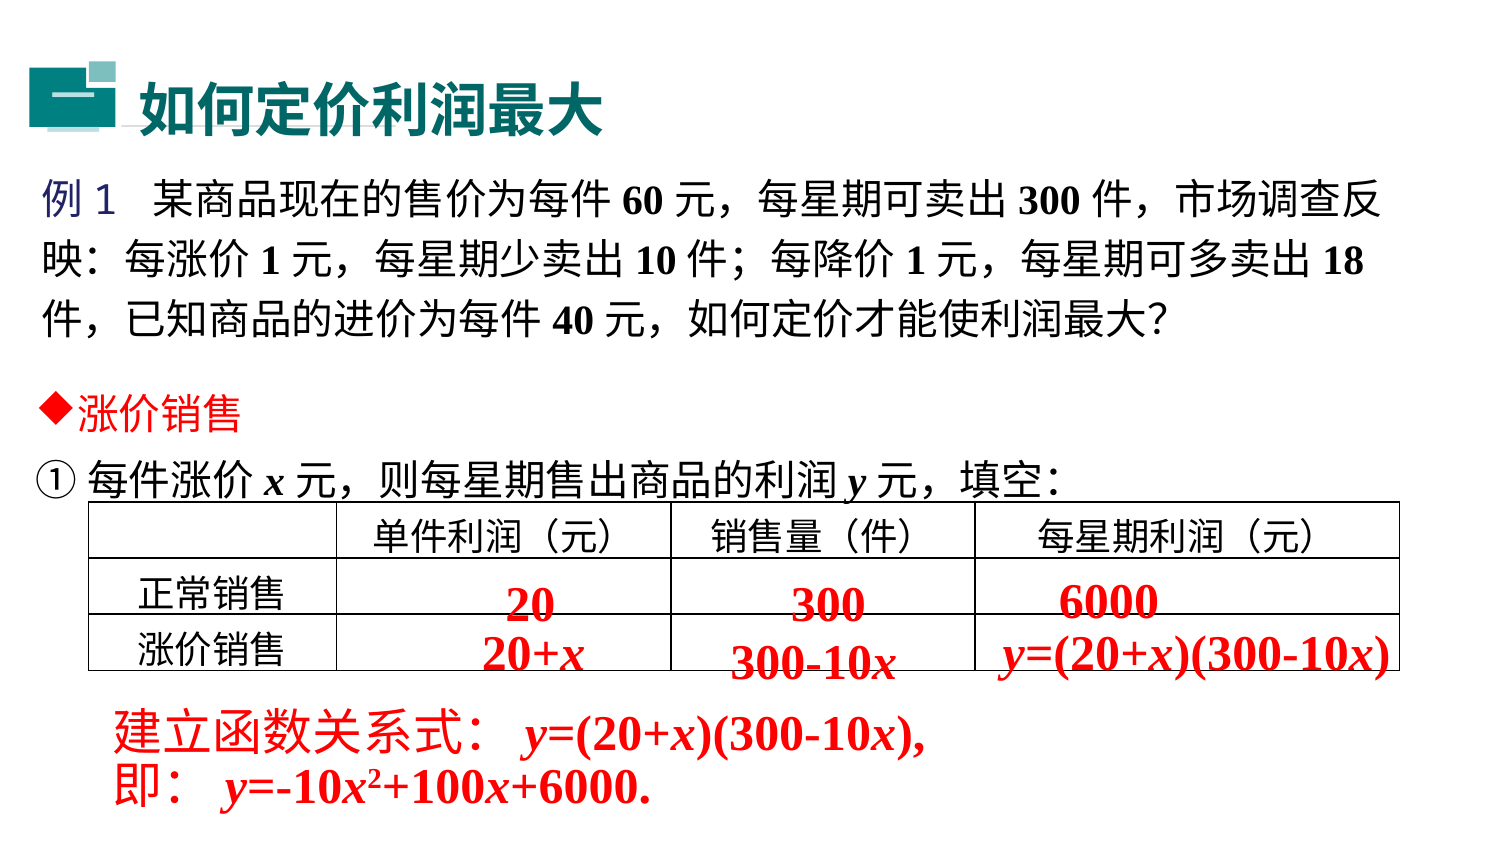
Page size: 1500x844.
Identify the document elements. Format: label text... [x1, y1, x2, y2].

table_cell [672, 615, 776, 670]
table_cell 涨价销售 [89, 615, 336, 670]
text_box 300-10x [715, 622, 913, 692]
text_box 6000 [1044, 561, 1174, 637]
text_box 建立函数关系式：y=(20+x)(300-10x), [98, 692, 941, 768]
text_box 即：y=-10x2+100x+6000. [98, 746, 667, 821]
table_cell [337, 559, 670, 613]
table_cell [881, 615, 974, 670]
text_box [29, 31, 623, 154]
text_box 20+x [467, 613, 601, 688]
table_header 每星期利润（元） [976, 503, 1399, 557]
text_box 300 [776, 563, 881, 622]
table_header 单件利润（元） [337, 503, 670, 557]
text_box 例1 某商品现在的售价为每件60元，每星期可卖出300件，市场调查反映：每涨价1元，每星期少卖出10件；每降价1元，每星期可多卖出18件，已知商品的进价为每件40元，如何定价才能使利润最大？ [26, 155, 1409, 350]
table_cell [976, 559, 1399, 613]
text_box y=(20+x)(300-10x) [987, 613, 1406, 688]
table_cell [672, 559, 974, 613]
table_cell 正常销售 [89, 559, 336, 613]
table_cell [976, 615, 987, 670]
table_header [89, 503, 336, 557]
text_box 20 [490, 563, 571, 613]
text_box 涨价销售 ①每件涨价x元，则每星期售出商品的利润y元，填空： [20, 365, 1100, 511]
table_header 销售量（件） [672, 503, 974, 557]
table_cell [337, 615, 467, 670]
table_cell [601, 615, 670, 670]
